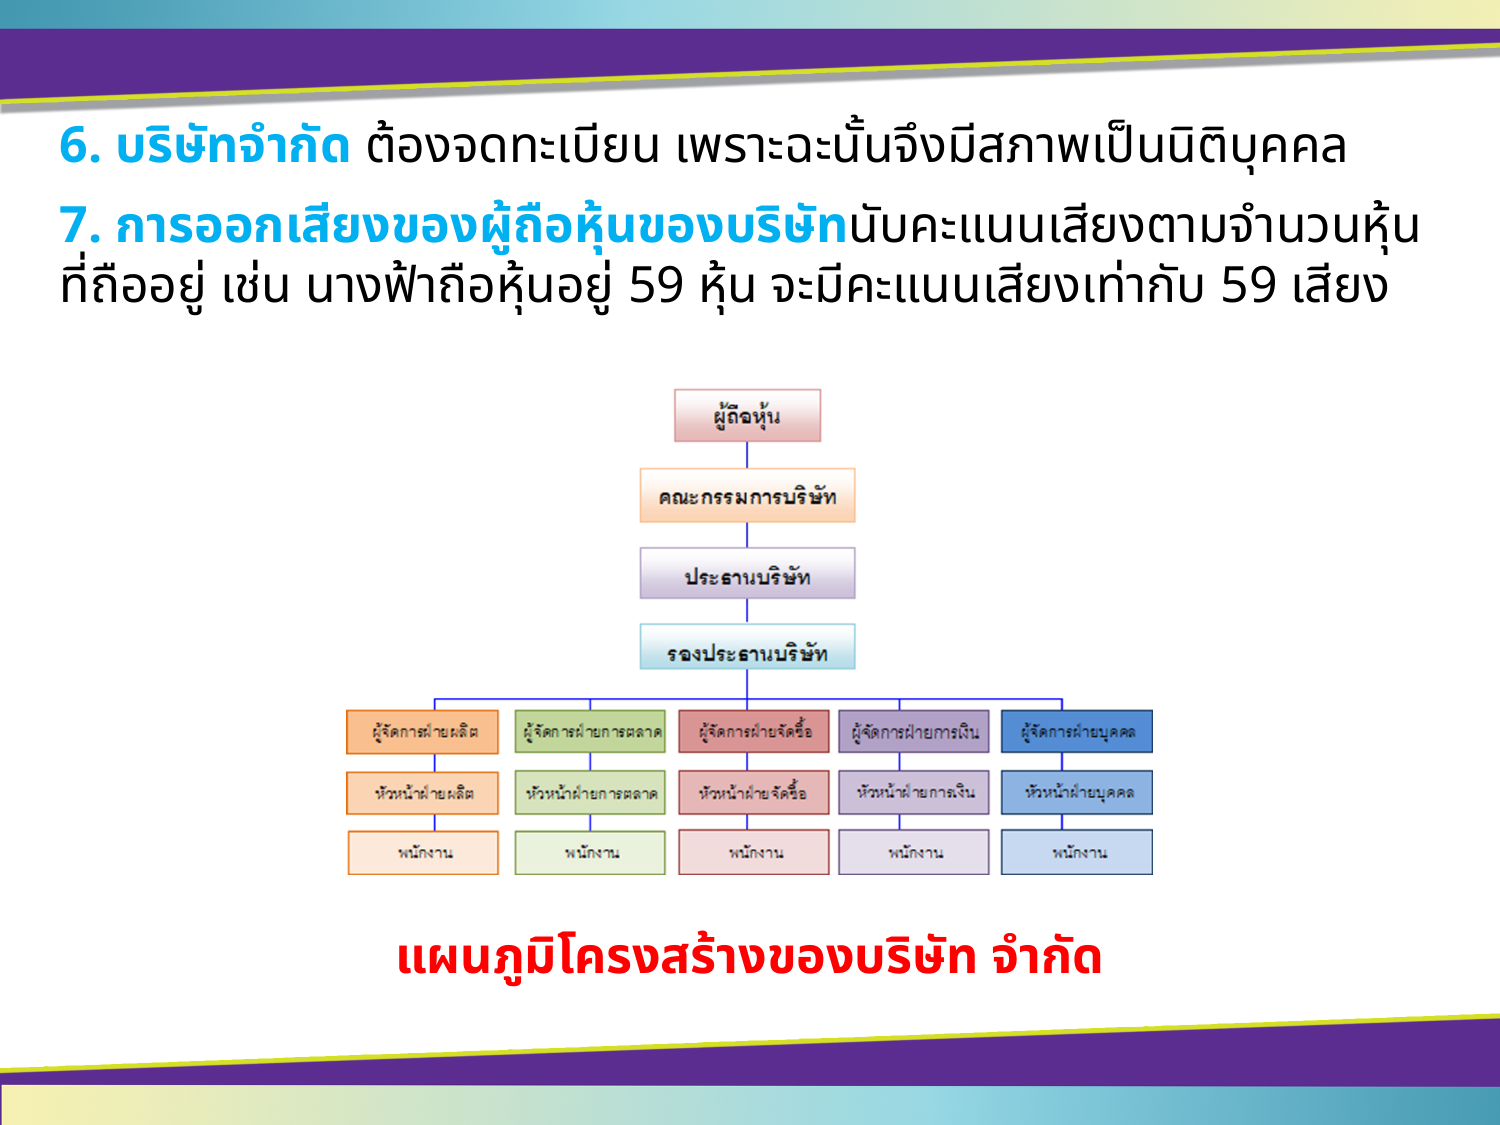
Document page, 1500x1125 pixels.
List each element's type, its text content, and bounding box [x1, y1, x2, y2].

text_box แผนภูมิโครงสร้างของบริษัท จำกัด [380, 916, 1120, 992]
text_box 6. บริษัทจำกัด ต้องจดทะเบียน เพราะฉะนั้นจึงมีสภาพเป็นนิติบุคคล 7. การออกเสียงของผู้ถือหุ้นของบริษัทนับคะแนนเสียงตามจำนวนหุ้นที่ถืออยู่ เช่น นางฟ้าถือหุ้นอยู่ 59 หุ้น จะมีคะแนนเสียงเท่ากับ 59 เสียง [44, 104, 1455, 320]
picture [0, 0, 1500, 1125]
